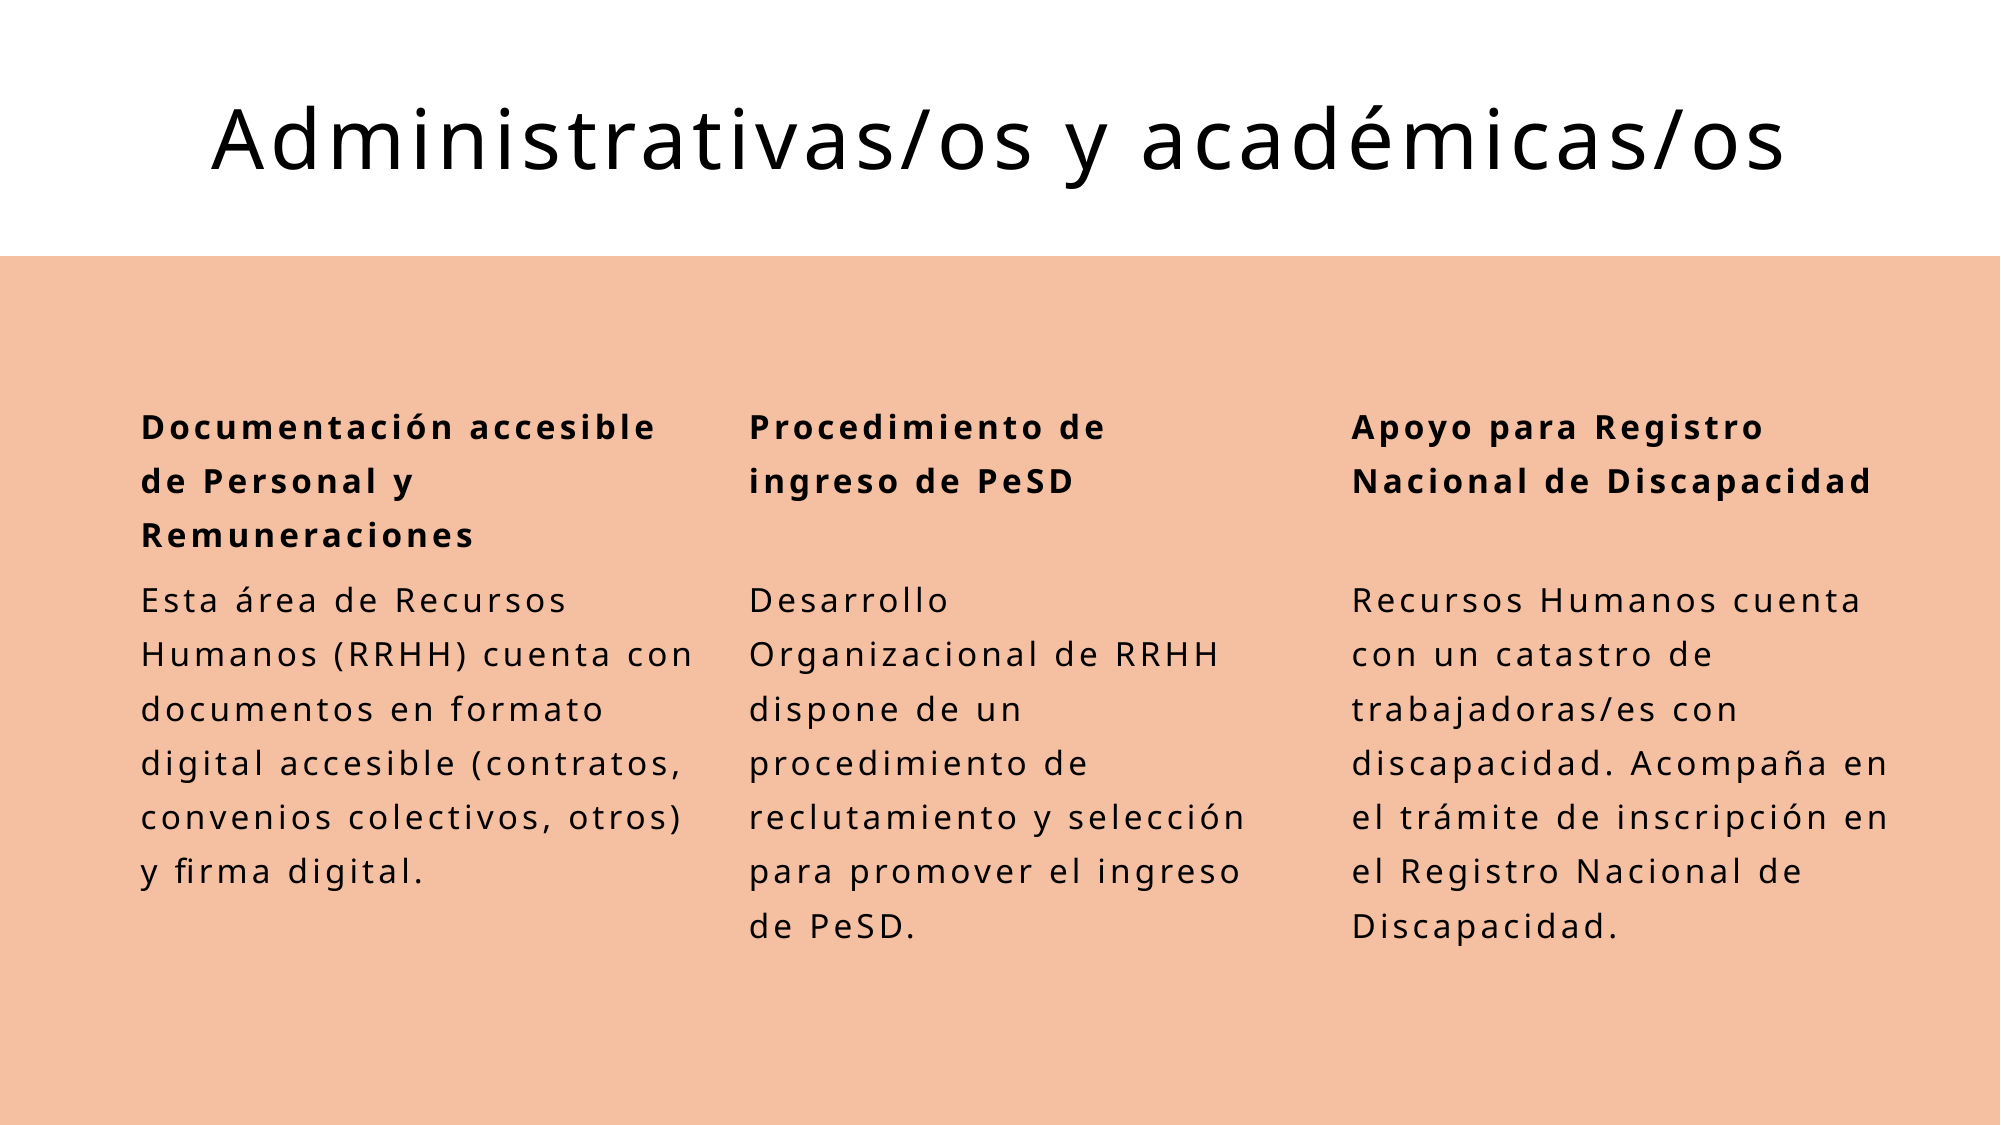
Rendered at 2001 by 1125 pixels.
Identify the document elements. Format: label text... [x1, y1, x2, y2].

table_cell Esta área de Recursos Humanos (RRHH) cuenta con documentos en formato digital accesible (contratos, convenios colectivos, otros) y firma digital. [105, 550, 714, 939]
table_header Apoyo para Registro Nacional de Discapacidad [1316, 377, 1895, 550]
text_box Administrativas/os y académicas/os [167, 78, 1833, 194]
table_header Documentación accesible de Personal y Remuneraciones [105, 377, 714, 550]
table_cell Recursos Humanos cuenta con un catastro de trabajadoras/es con discapacidad. Acompaña en el trámite de inscripción en el Registro Nacional de Discapacidad. [1316, 550, 1895, 939]
text_box [0, 256, 2000, 1125]
table_cell Desarrollo Organizacional de RRHH dispone de un procedimiento de reclutamiento y selección para promover el ingreso de PeSD. [714, 550, 1316, 939]
table_header Procedimiento de ingreso de PeSD [714, 377, 1316, 550]
